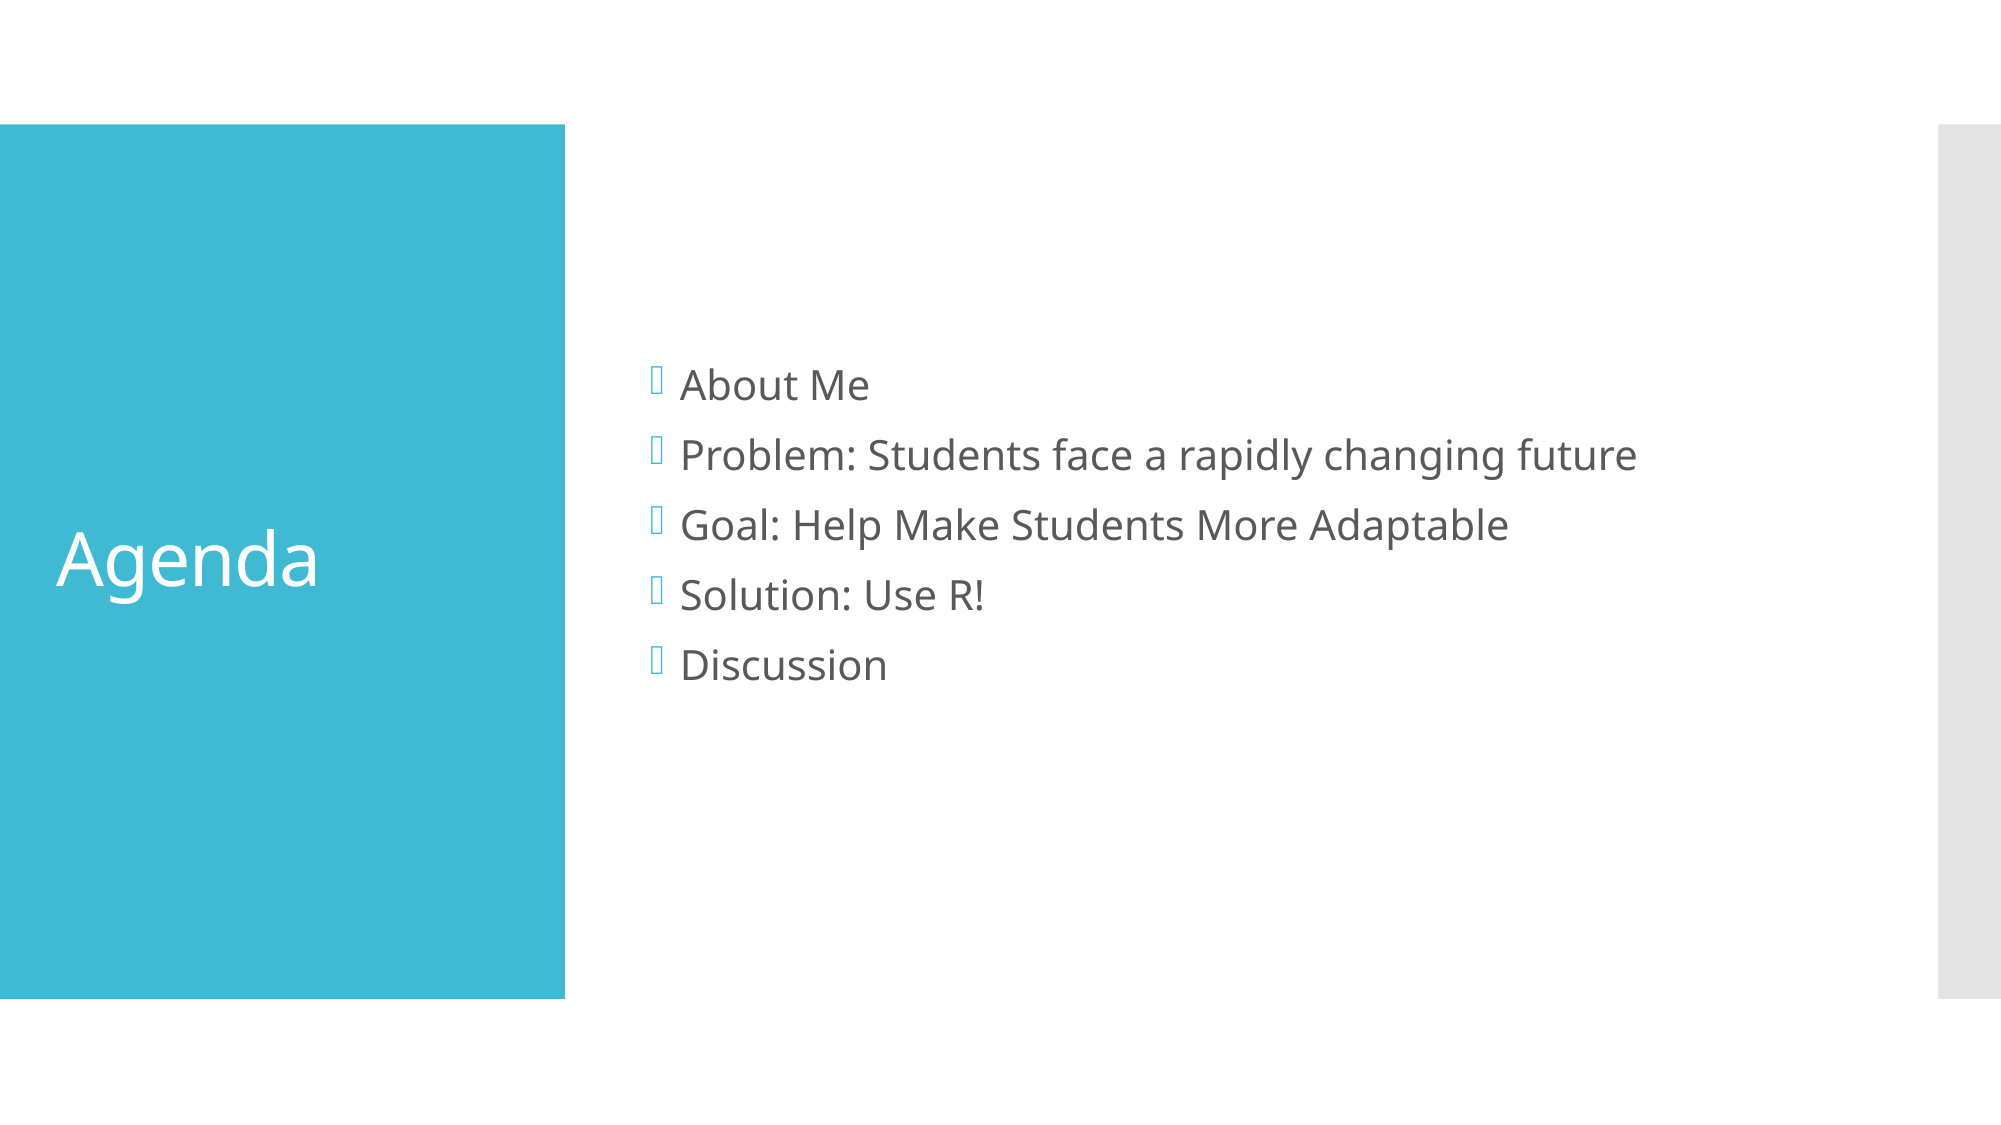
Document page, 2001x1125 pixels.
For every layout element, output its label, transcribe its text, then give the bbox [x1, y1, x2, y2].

title Agenda [41, 184, 525, 940]
list About Me Problem: Students face a rapidly changing future Goal: Help Make Students More Adaptable Solution: Use R! Discussion [634, 141, 1835, 982]
